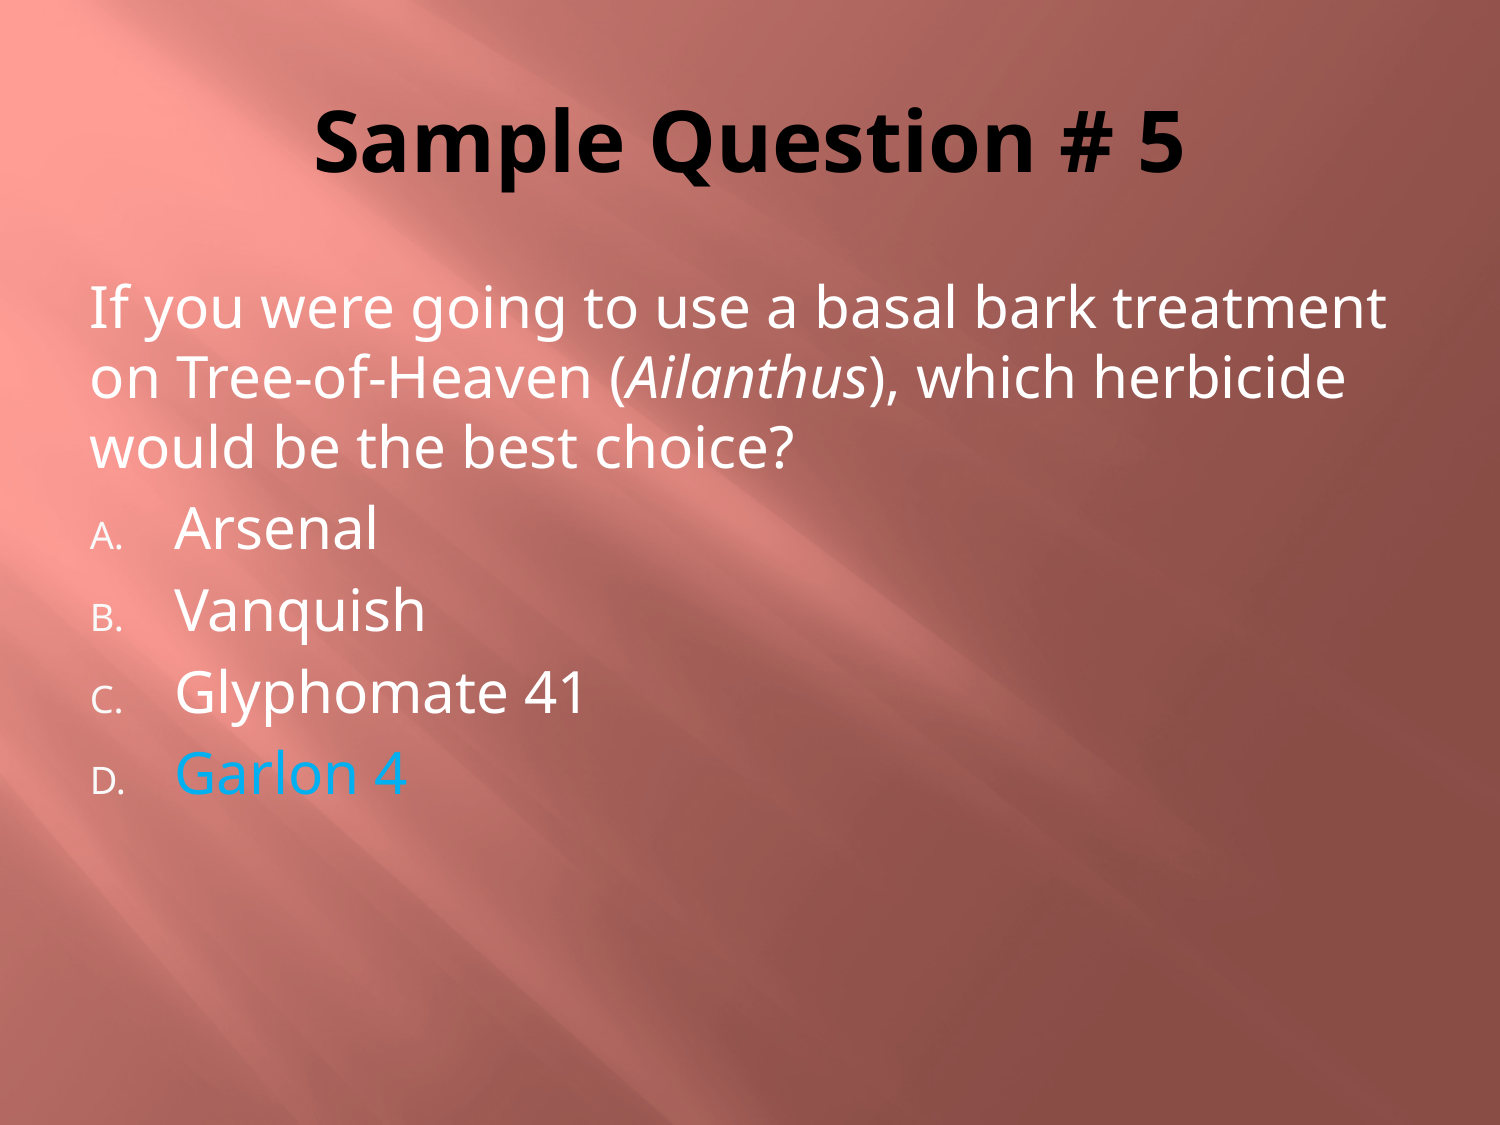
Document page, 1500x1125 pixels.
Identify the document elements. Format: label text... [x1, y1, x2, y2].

title Sample Question # 5 [75, 45, 1425, 233]
list If you were going to use a basal bark treatment on Tree-of-Heaven (Ailanthus), which herbicide would be the best choice? Arsenal Vanquish Glyphomate 41 Garlon 4 [75, 262, 1425, 1035]
